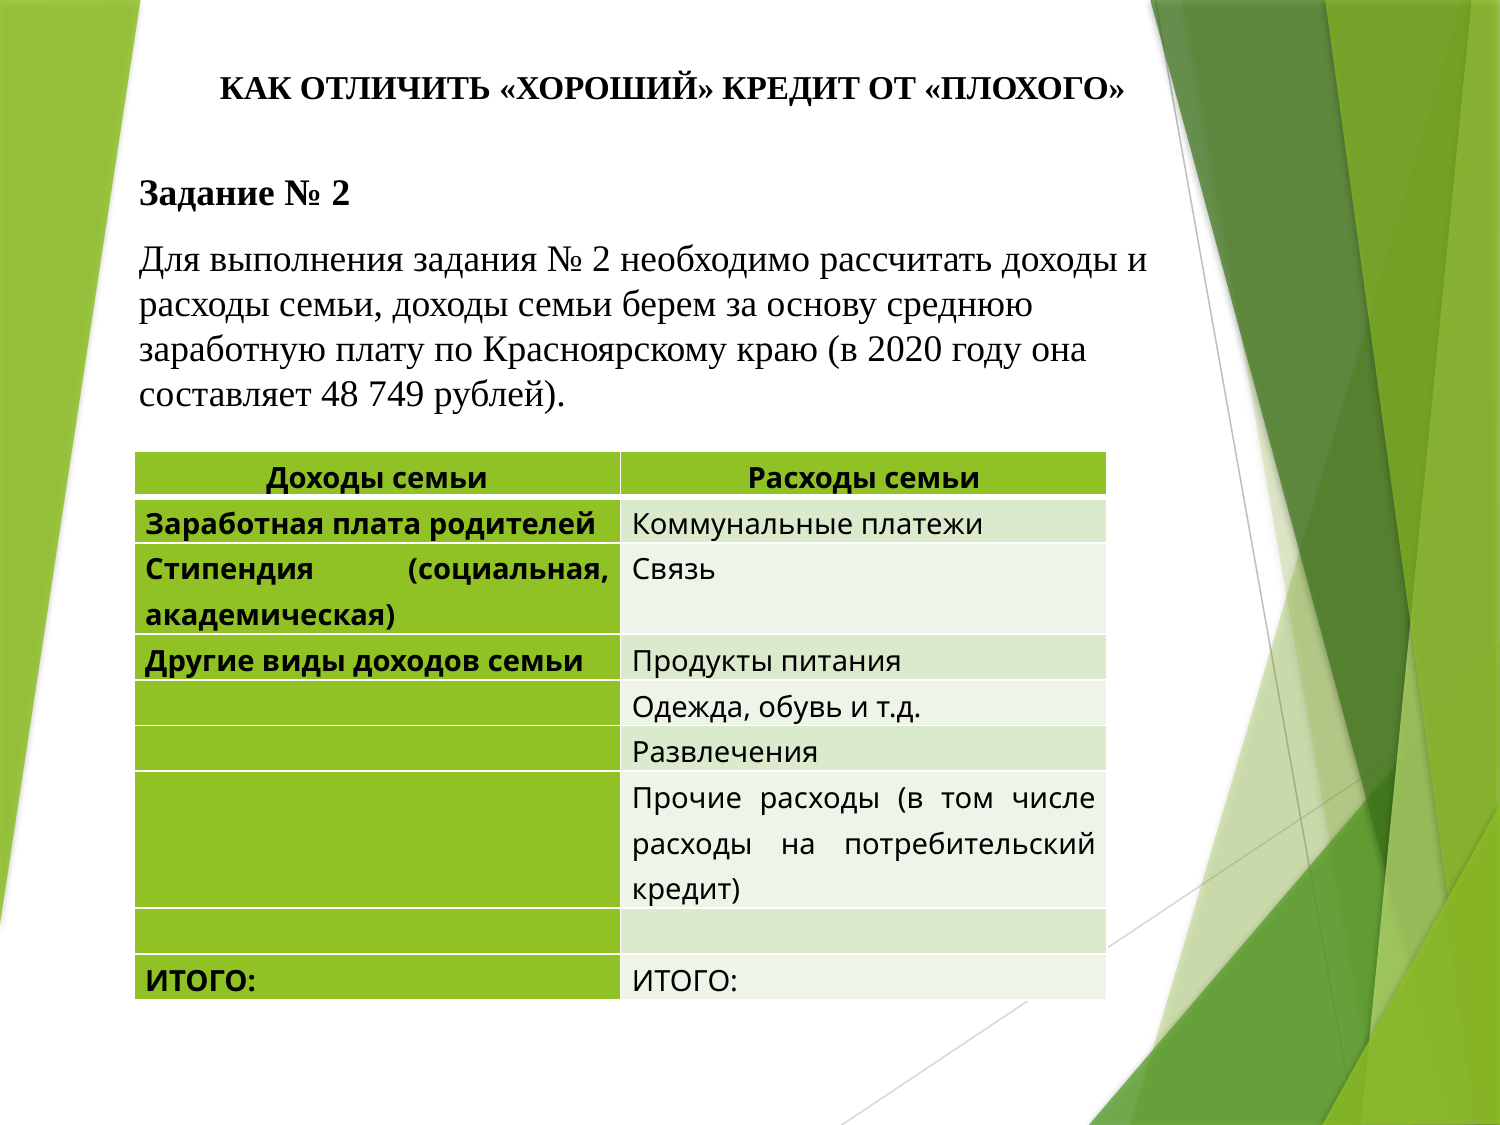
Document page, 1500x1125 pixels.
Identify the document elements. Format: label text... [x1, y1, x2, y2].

table_cell [135, 909, 620, 953]
table_cell [135, 726, 620, 770]
table_cell Одежда, обувь и т.д. [621, 681, 1106, 725]
table_header Доходы семьи [135, 452, 620, 494]
table_cell Развлечения [621, 726, 1106, 770]
table_cell [621, 909, 1106, 953]
table_cell Заработная плата родителей [135, 500, 620, 542]
table_cell [135, 772, 620, 907]
title КАК ОТЛИЧИТЬ «ХОРОШИЙ» КРЕДИТ ОТ «ПЛОХОГО» [147, 30, 1142, 114]
table_cell Коммунальные платежи [621, 500, 1106, 542]
table_cell Прочие расходы (в том числе расходы на потребительский кредит) [621, 772, 1106, 907]
subtitle Задание № 2 Для выполнения задания № 2 необходимо рассчитать доходы и расходы семьи, доходы семьи берем за основу среднюю заработную плату по Красноярскому краю (в 2020 году она составляет 48 749 рублей). [123, 160, 1176, 1000]
table_cell [135, 681, 620, 725]
table_header Расходы семьи [621, 452, 1106, 494]
table_cell Стипендия (социальная, академическая) [135, 544, 620, 633]
table_cell Другие виды доходов семьи [135, 635, 620, 679]
table_cell ИТОГО: [621, 955, 1106, 999]
table_cell Продукты питания [621, 635, 1106, 679]
table_cell ИТОГО: [135, 955, 620, 999]
table_cell Связь [621, 544, 1106, 633]
